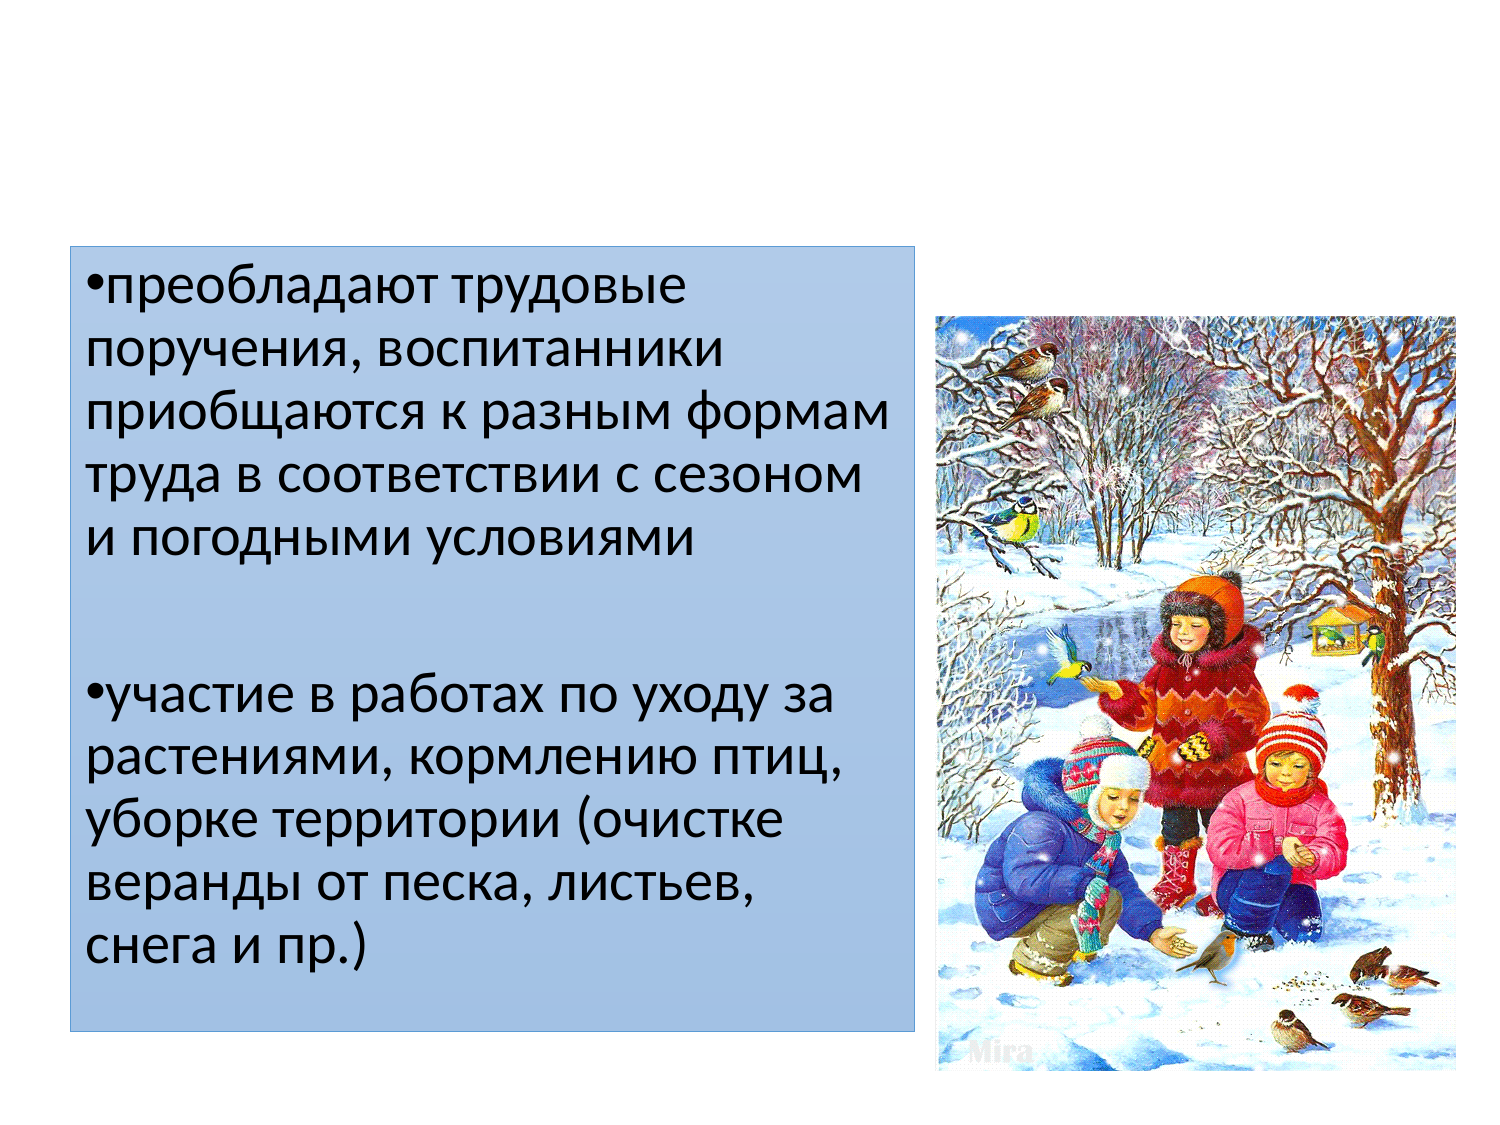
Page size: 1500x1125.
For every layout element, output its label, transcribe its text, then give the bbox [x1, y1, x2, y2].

picture [935, 316, 1456, 1071]
subtitle преобладают трудовые поручения, воспитанники приобщаются к разным формам труда в соответствии с сезоном и погодными условиями участие в работах по уходу за растениями, кормлению птиц, уборке территории (очистке веранды от песка, листьев, снега и пр.) [70, 246, 915, 1032]
